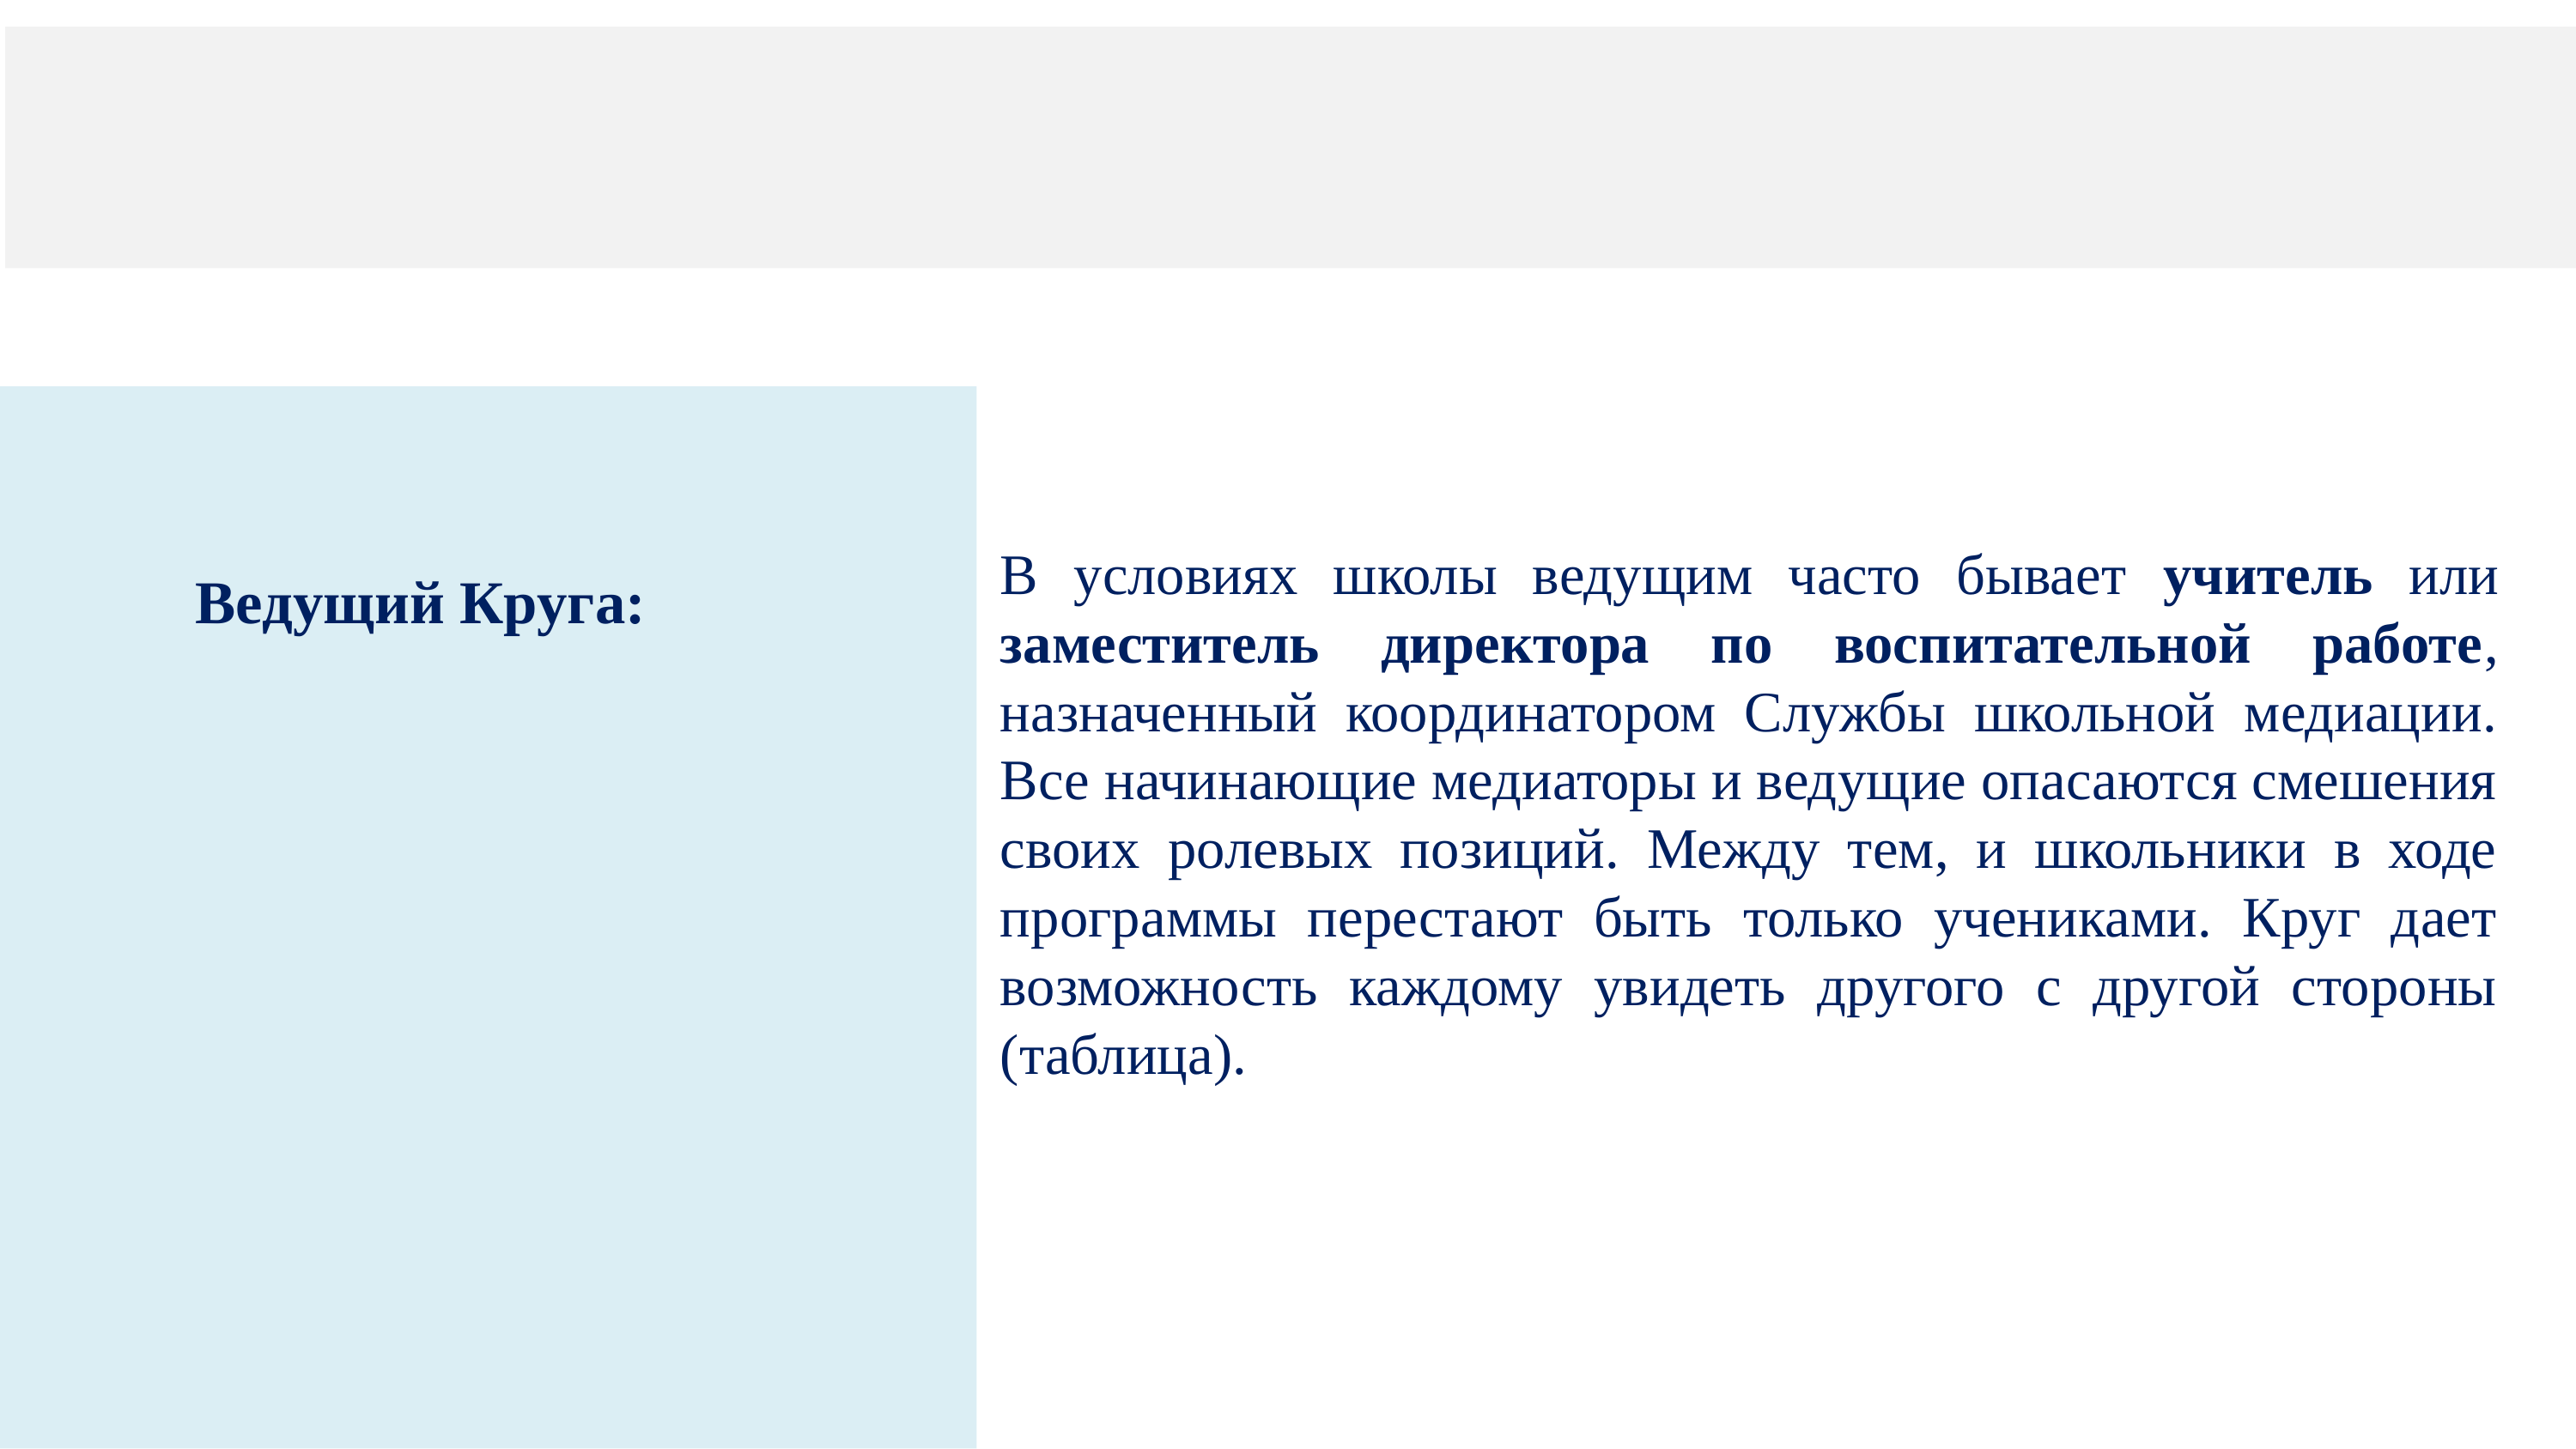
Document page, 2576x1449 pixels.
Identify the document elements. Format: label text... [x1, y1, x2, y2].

title [5, 27, 2576, 269]
list Ведущий Круга: [0, 386, 977, 1449]
list В условиях школы ведущим часто бывает учитель или заместитель директора по воспитательной работе, назначенный координатором Службы школьной медиации. Все начинающие медиаторы и ведущие опасаются смешения своих ролевых позиций. Между тем, и школьники в ходе программы перестают быть только учениками. Круг дает возможность каждому увидеть другого с другой стороны (таблица). [987, 370, 2512, 1325]
